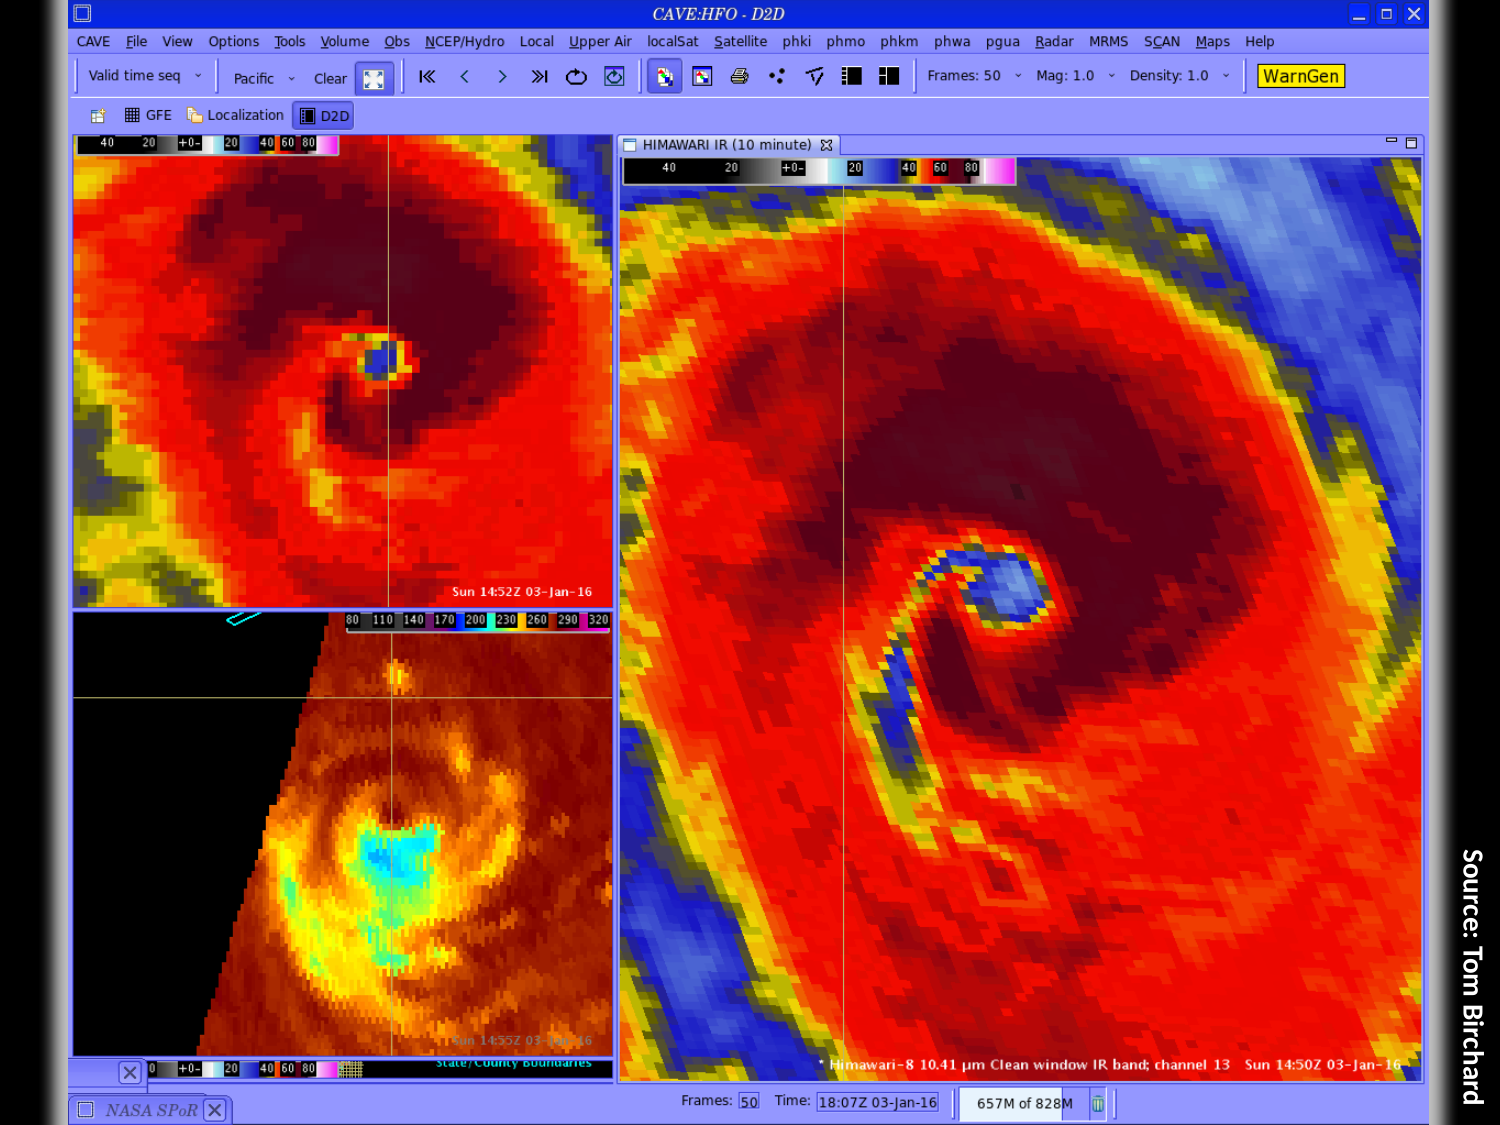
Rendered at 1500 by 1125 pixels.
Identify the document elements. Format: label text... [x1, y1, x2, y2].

picture [68, 0, 1430, 1125]
text_box Source: Tom Birchard [1450, 834, 1500, 1122]
